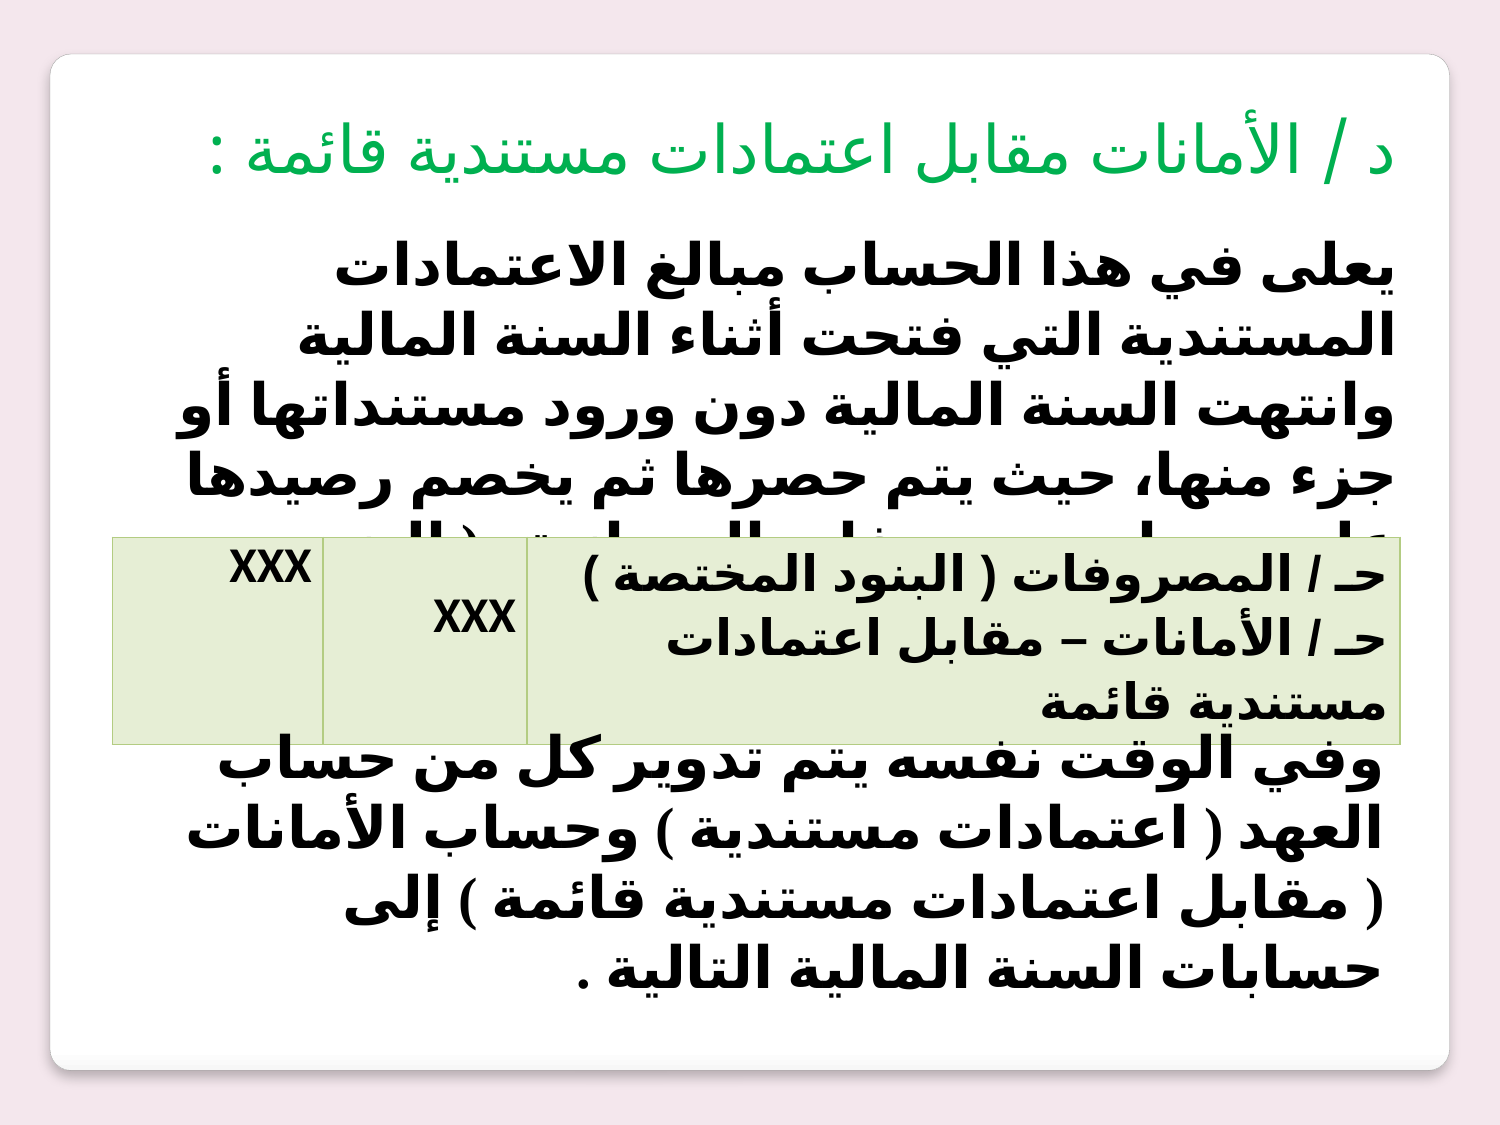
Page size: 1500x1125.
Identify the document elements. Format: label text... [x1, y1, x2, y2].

table_header XXX [324, 538, 526, 712]
text_box د / الأمانات مقابل اعتمادات مستندية قائمة : يعلى في هذا الحساب مبالغ الاعتمادات المستندية التي فتحت أثناء السنة المالية وانتهت السنة المالية دون ورود مستنداتها أو جزء منها، حيث يتم حصرها ثم يخصم رصيدها على حساب مصروفات الميزانية ( البنود المختصة ) وذلك بموجب إذن تسوية يكون القيد من واقعه : [74, 99, 1413, 770]
table_header XXX [113, 538, 322, 712]
text_box وفي الوقت نفسه يتم تدوير كل من حساب العهد ( اعتمادات مستندية ) وحساب الأمانات ( مقابل اعتمادات مستندية قائمة ) إلى حسابات السنة المالية التالية . [99, 712, 1400, 1053]
table_header حـ / المصروفات ( البنود المختصة ) حـ / الأمانات – مقابل اعتمادات مستندية قائمة [528, 538, 1399, 712]
